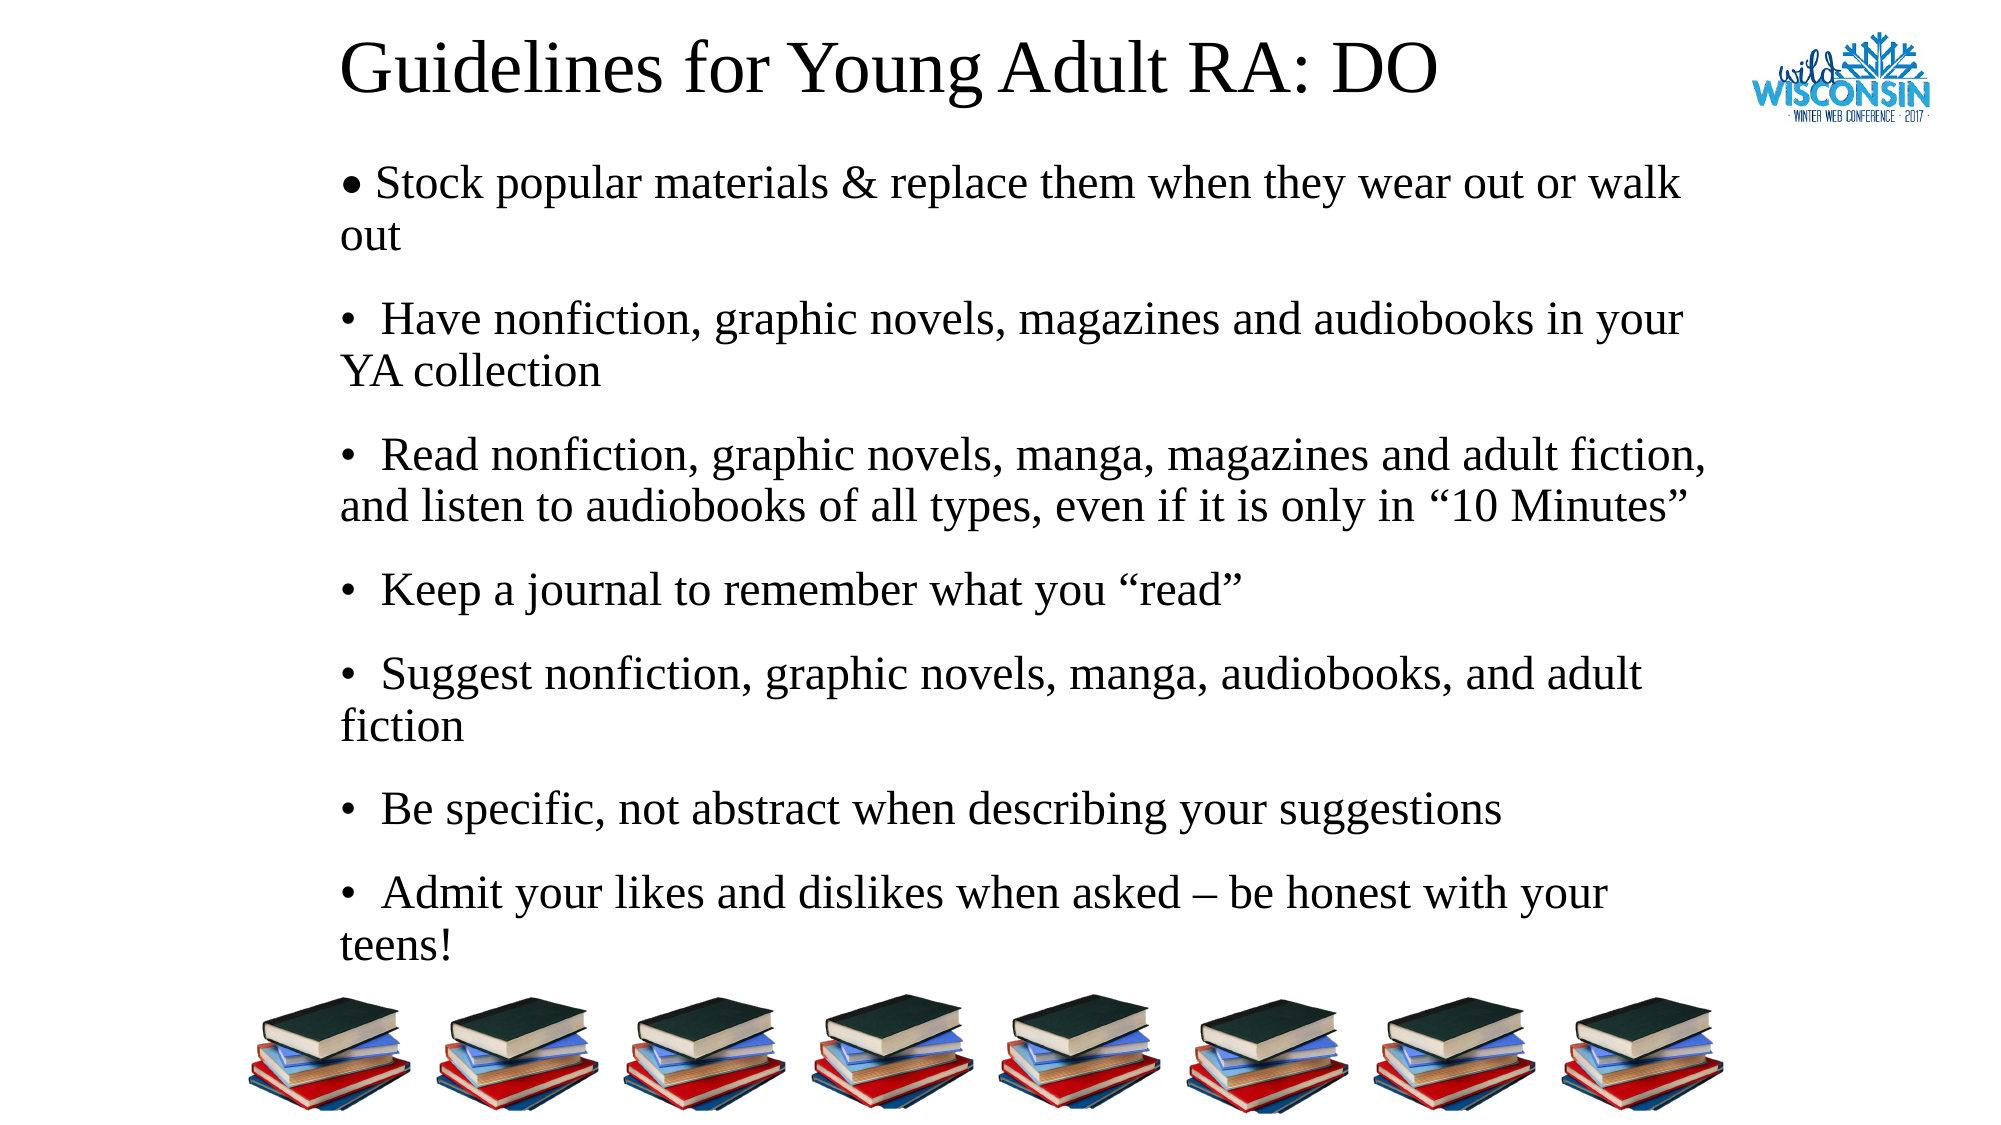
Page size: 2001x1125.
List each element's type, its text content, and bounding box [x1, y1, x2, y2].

list • Stock popular materials & replace them when they wear out or walk out • Have nonfiction, graphic novels, magazines and audiobooks in your YA collection • Read nonfiction, graphic novels, manga, magazines and adult fiction, and listen to audiobooks of all types, even if it is only in “10 Minutes” • Keep a journal to remember what you “read” • Suggest nonfiction, graphic novels, manga, audiobooks, and adult fiction • Be specific, not abstract when describing your suggestions • Admit your likes and dislikes when asked – be honest with your teens! [324, 149, 1725, 990]
picture [237, 985, 1738, 1125]
picture [1737, 21, 1948, 138]
title Guidelines for Young Adult RA: DO [324, 0, 1675, 138]
